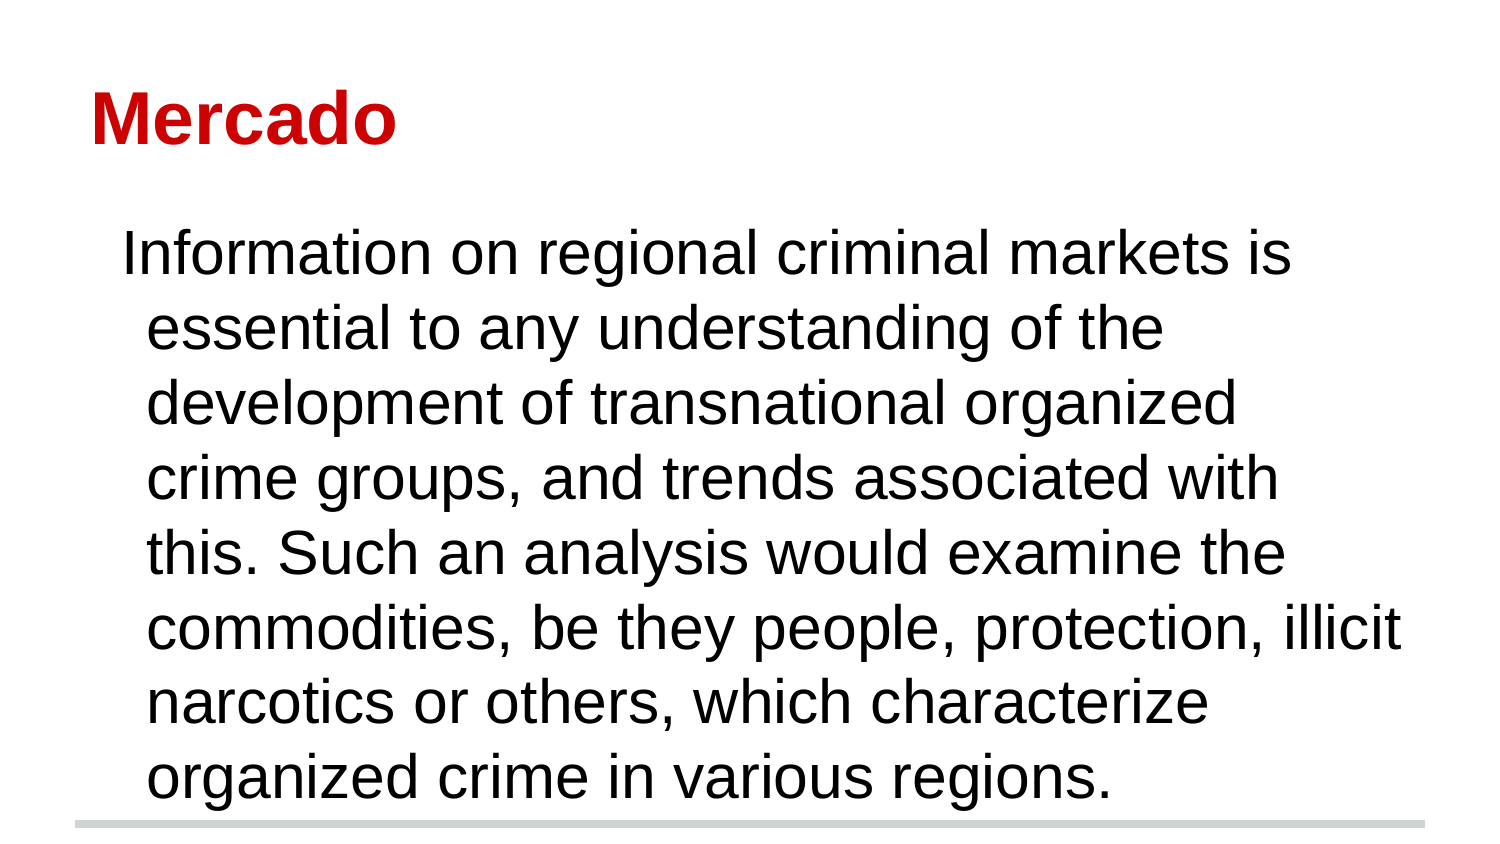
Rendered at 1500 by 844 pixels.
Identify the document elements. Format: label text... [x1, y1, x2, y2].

title Mercado [75, 33, 1425, 175]
list Information on regional criminal markets is essential to any understanding of the development of transnational organized crime groups, and trends associated with this. Such an analysis would examine the commodities, be they people, protection, illicit narcotics or others, which characterize organized crime in various regions. [75, 196, 1425, 808]
